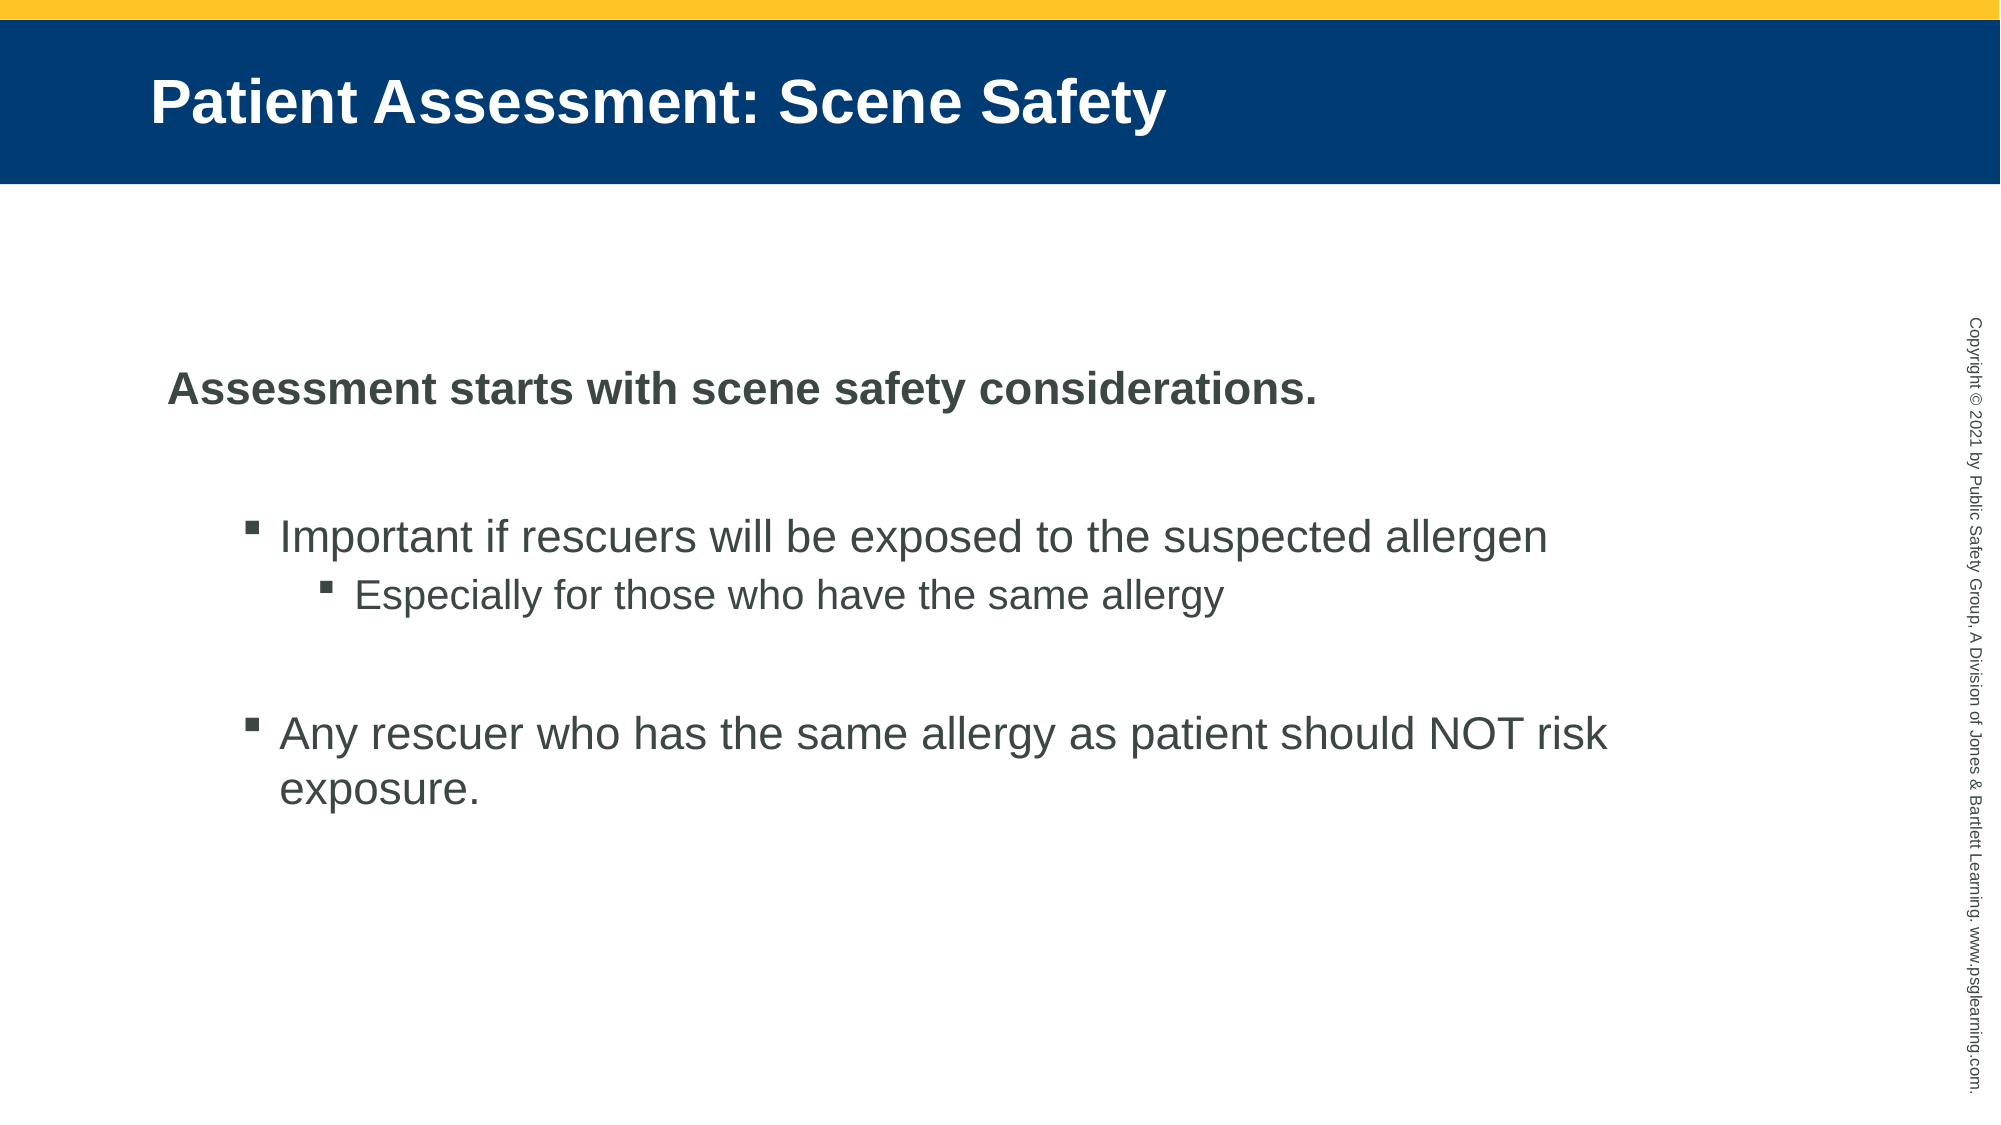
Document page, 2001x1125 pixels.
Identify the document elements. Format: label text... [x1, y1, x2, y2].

title Patient Assessment: Scene Safety [0, 19, 2000, 185]
list Assessment starts with scene safety considerations. Important if rescuers will be exposed to the suspected allergen Especially for those who have the same allergy Any rescuer who has the same allergy as patient should NOT risk exposure. [151, 351, 1640, 1016]
